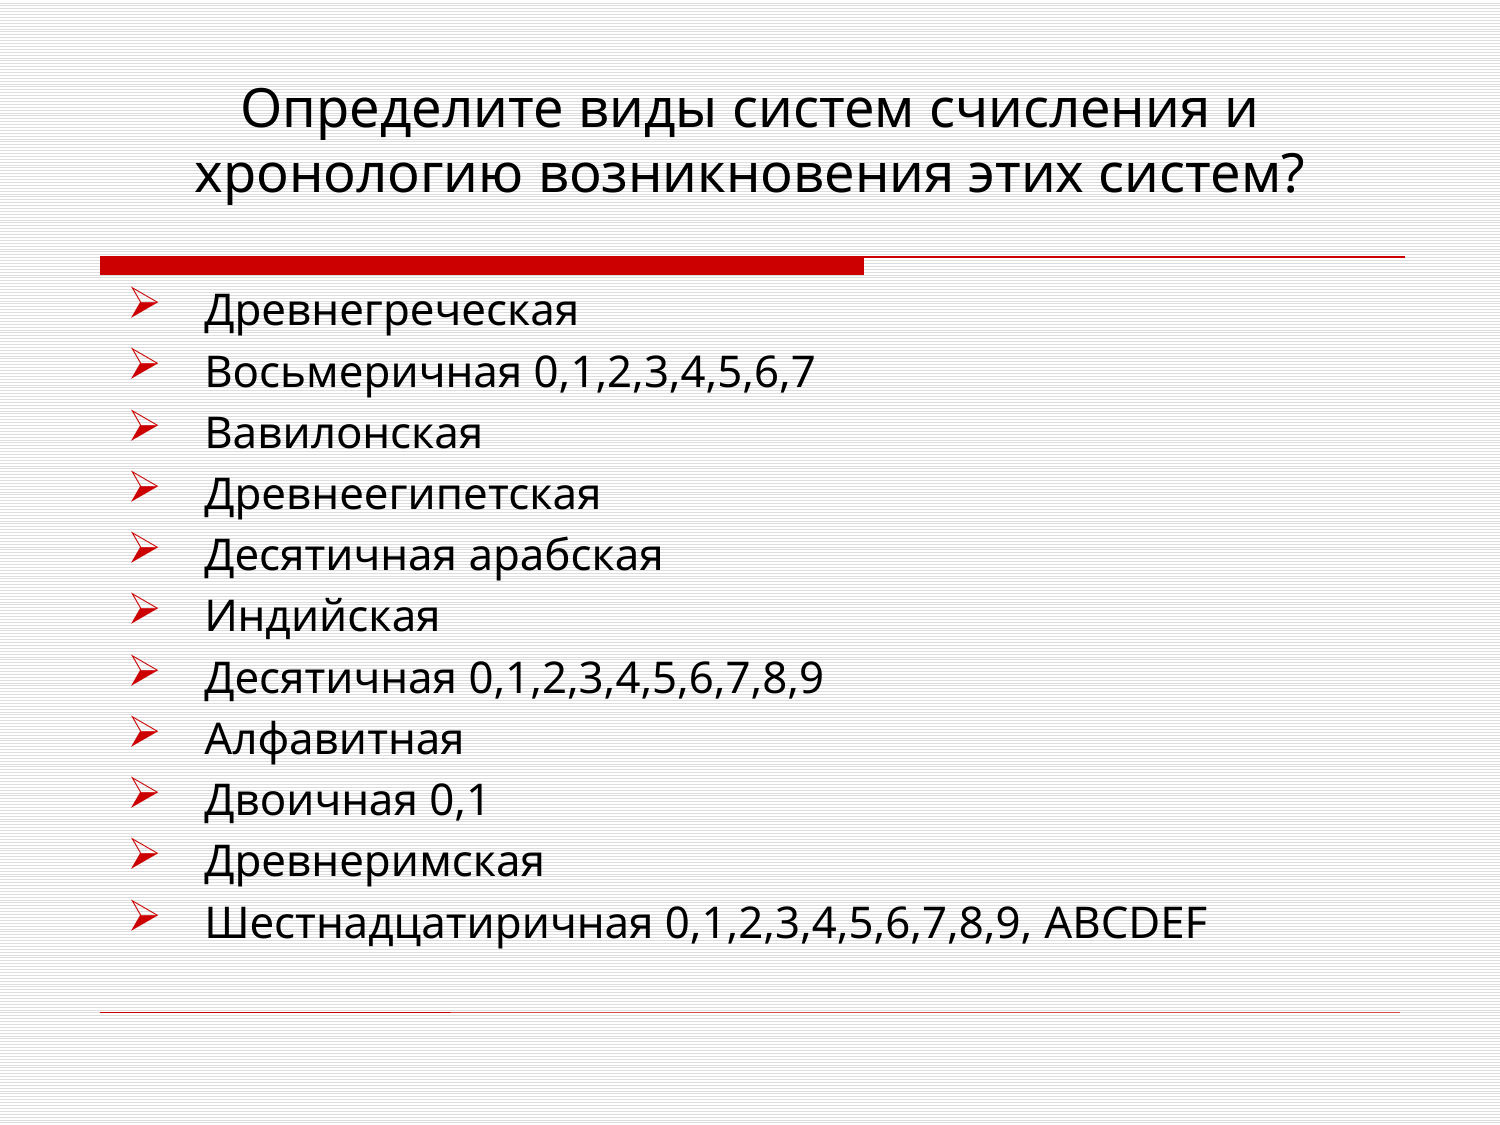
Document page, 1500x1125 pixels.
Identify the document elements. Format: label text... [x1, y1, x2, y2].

title Определите виды систем счисления и хронологию возникновения этих систем? [93, 49, 1407, 212]
list Древнегреческая Восьмеричная 0,1,2,3,4,5,6,7 Вавилонская Древнеегипетская Десятичная арабская Индийская Десятичная 0,1,2,3,4,5,6,7,8,9 Алфавитная Двоичная 0,1 Древнеримская Шестнадцатиричная 0,1,2,3,4,5,6,7,8,9, ABCDEF [111, 274, 1400, 1000]
